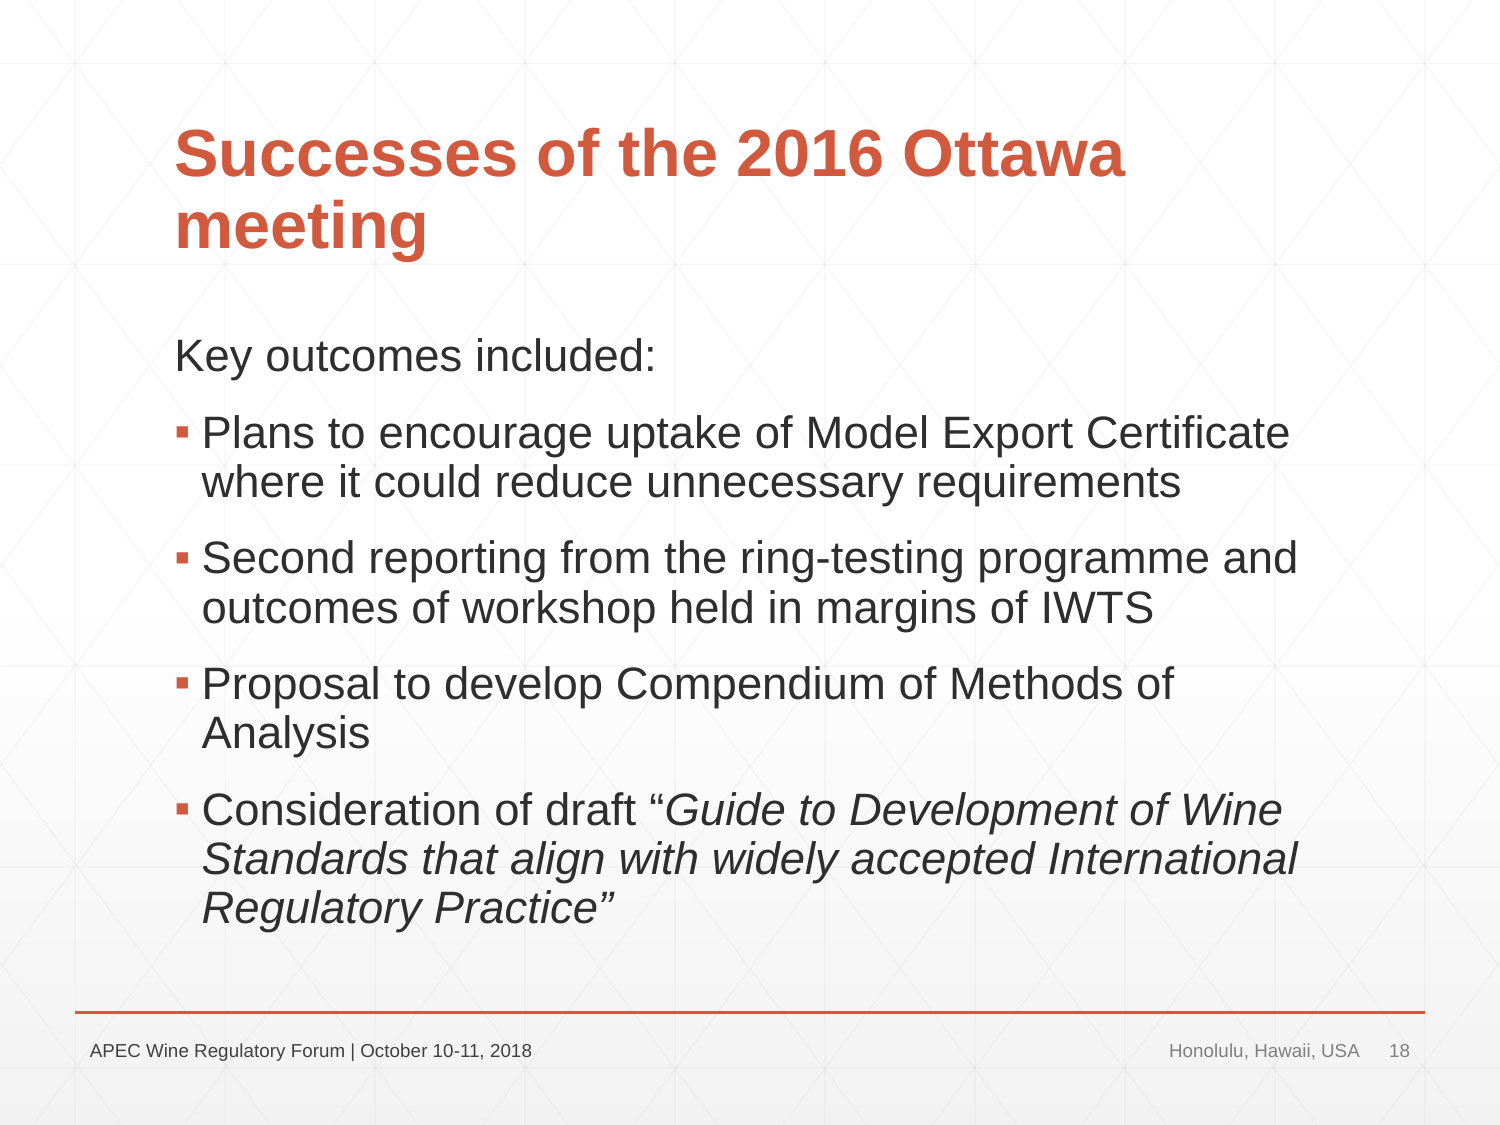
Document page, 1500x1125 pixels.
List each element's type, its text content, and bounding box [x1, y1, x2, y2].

list Key outcomes included: Plans to encourage uptake of Model Export Certificate where it could reduce unnecessary requirements Second reporting from the ring-testing programme and outcomes of workshop held in margins of IWTS Proposal to develop Compendium of Methods of Analysis Consideration of draft “Guide to Development of Wine Standards that align with widely accepted International Regulatory Practice” [159, 324, 1341, 950]
slide_number 18 [1375, 1031, 1426, 1069]
footer APEC Wine Regulatory Forum | October 10-11, 2018 [75, 1031, 829, 1069]
slide_number Honolulu, Hawaii, USA [837, 1031, 1375, 1069]
title Successes of the 2016 Ottawa meeting [159, 82, 1341, 271]
